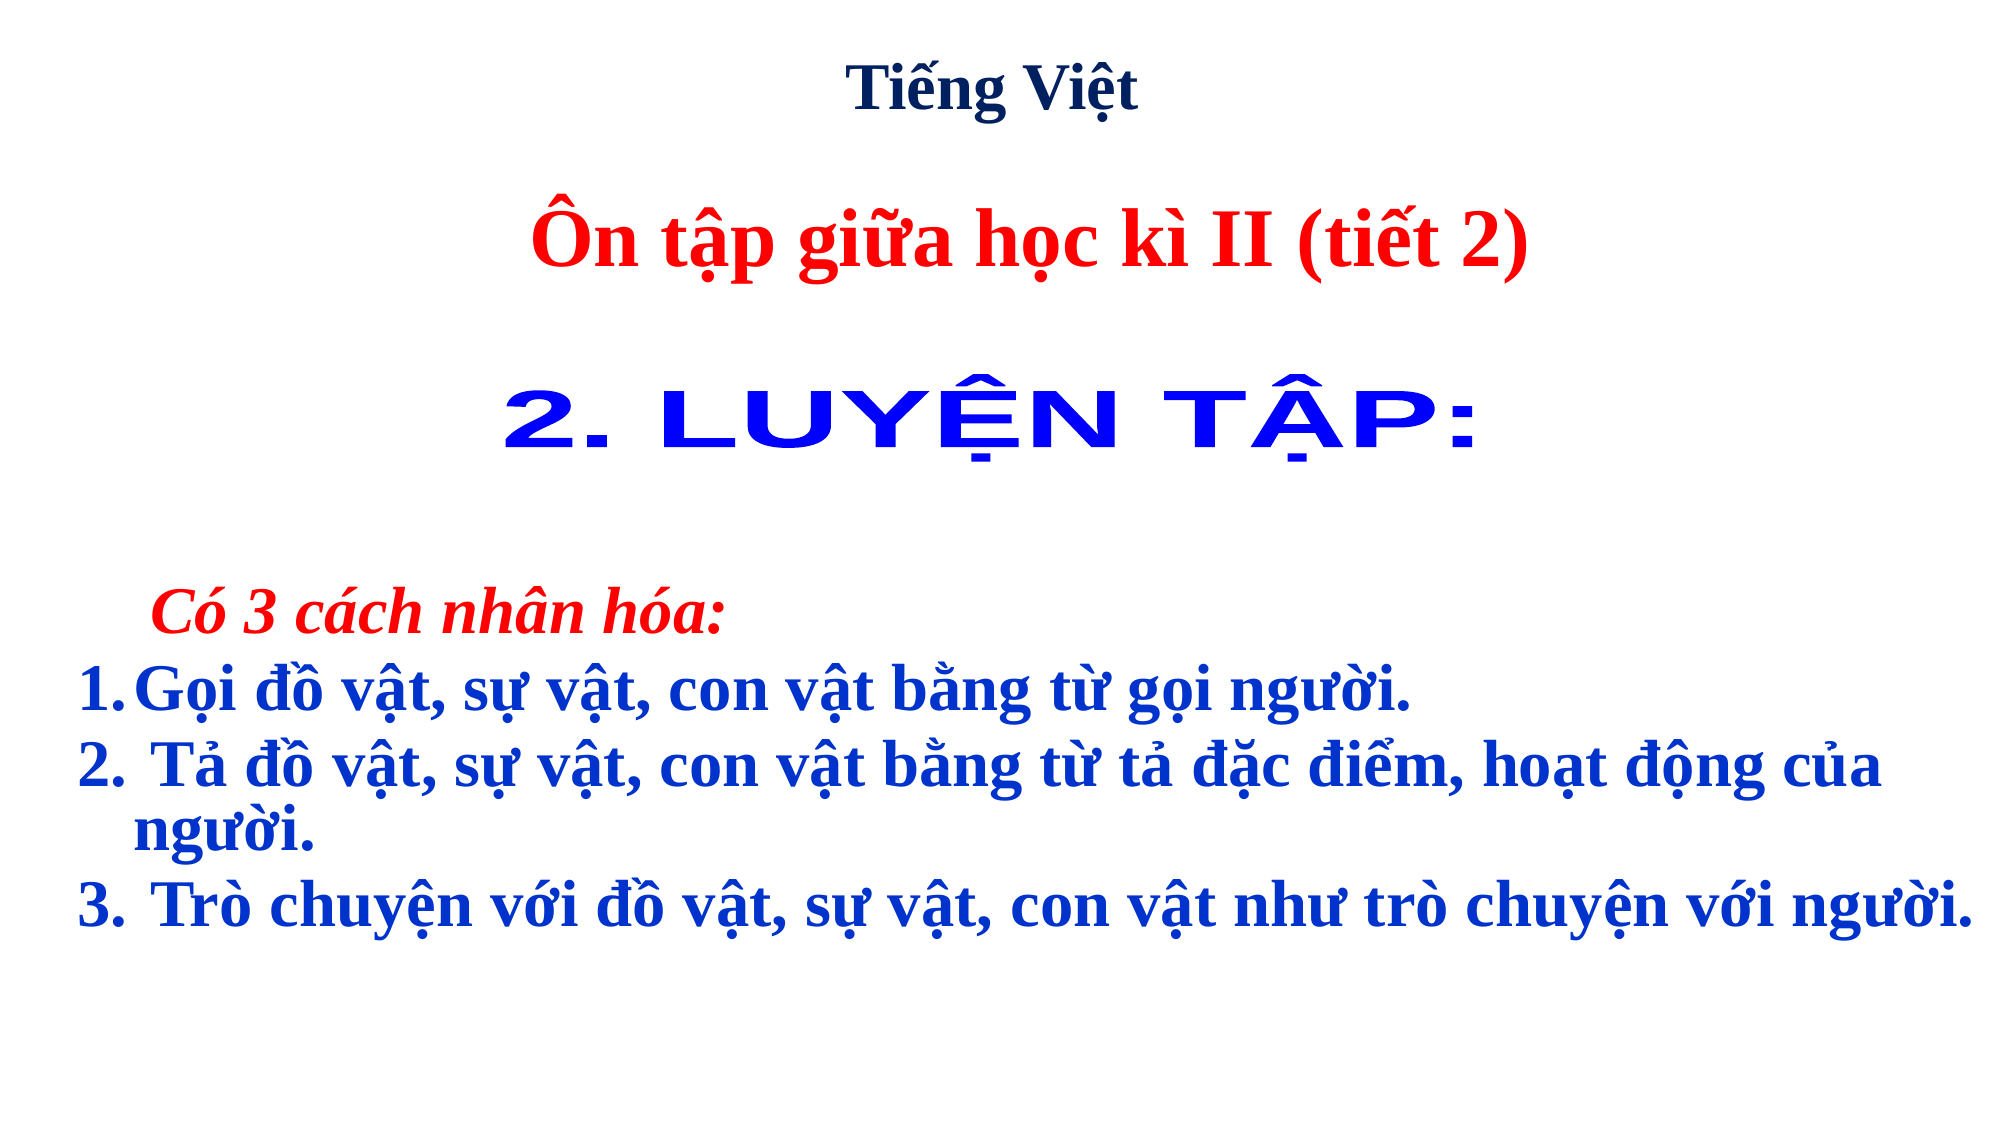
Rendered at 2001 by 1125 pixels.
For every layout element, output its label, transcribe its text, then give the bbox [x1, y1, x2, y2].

text_box Ôn tập giữa học kì II (tiết 2) [29, 175, 2000, 291]
text_box Tiếng Việt [0, 35, 1992, 130]
text_box Có 3 cách nhân hóa: Gọi đồ vật, sự vật, con vật bằng từ gọi người. Tả đồ vật, sự vật, con vật bằng từ tả đặc điểm, hoạt động của người. Trò chuyện với đồ vật, sự vật, con vật như trò chuyện với người. [62, 575, 2000, 948]
